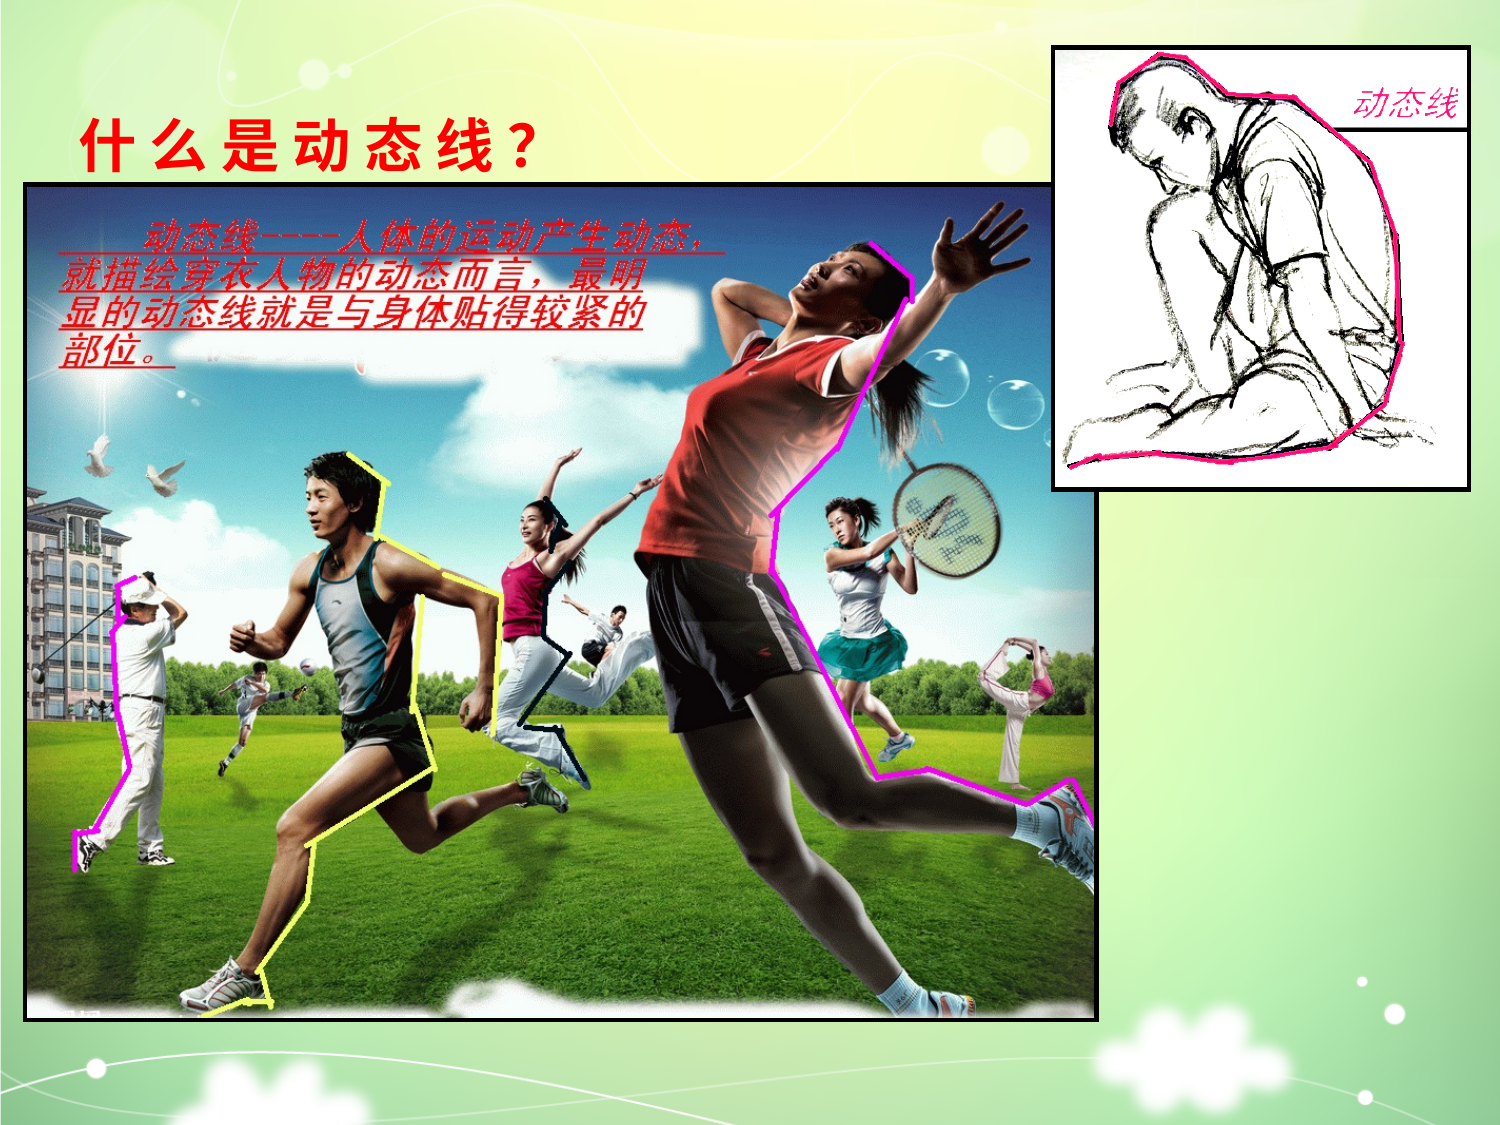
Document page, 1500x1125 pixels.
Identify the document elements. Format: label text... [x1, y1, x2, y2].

text_box 什 么 是 动 态 线 ？ [63, 101, 581, 186]
picture [0, 0, 1500, 1125]
